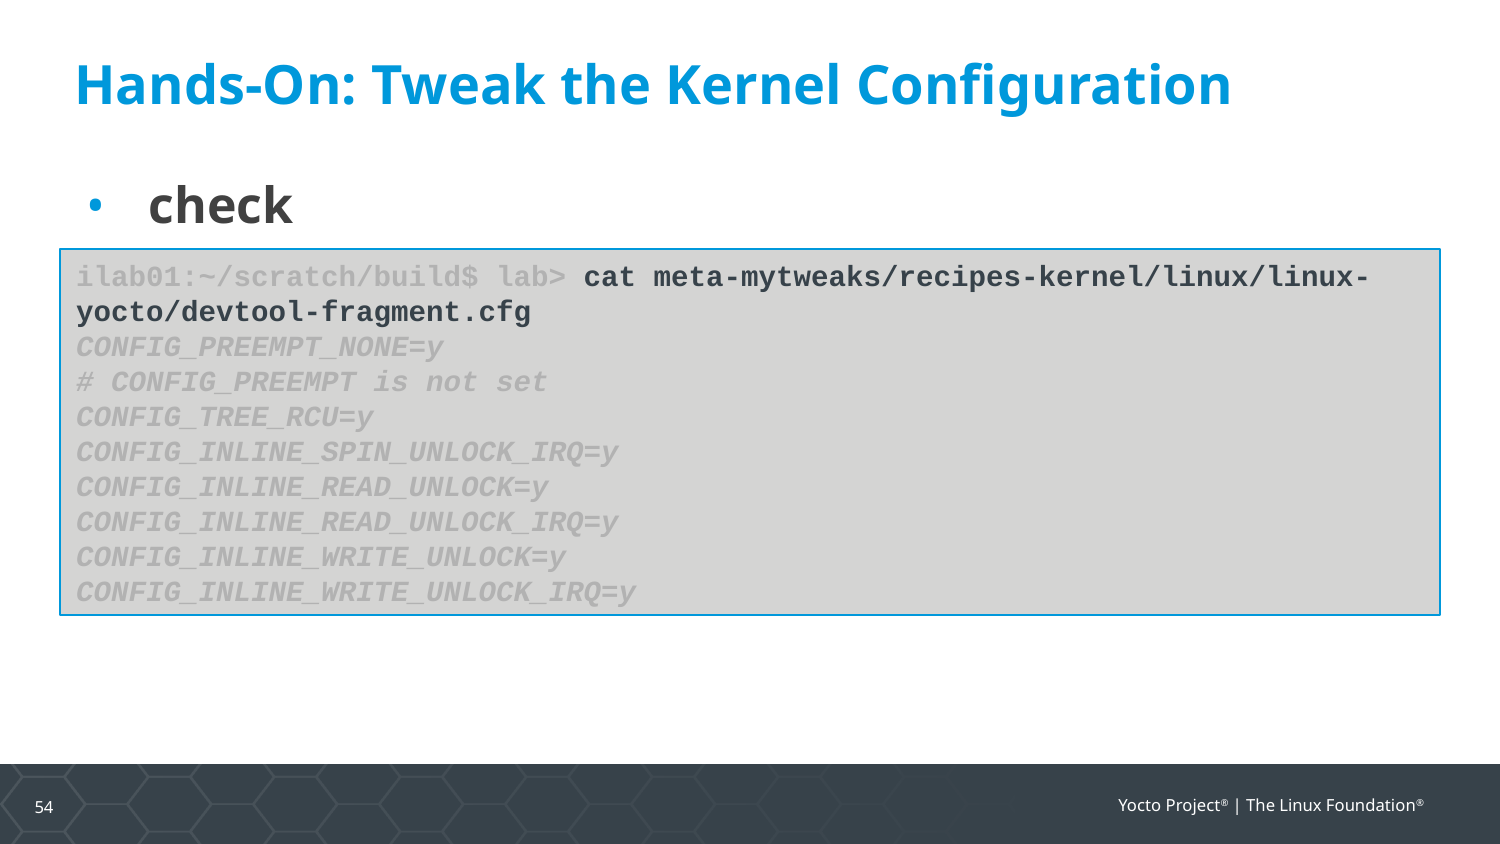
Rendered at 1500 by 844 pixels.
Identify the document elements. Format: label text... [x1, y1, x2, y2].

text_box Hands-On: Tweak the Kernel Configuration [74, 50, 1424, 160]
text_box ilab01:~/scratch/build$ lab> cat meta-mytweaks/recipes-kernel/linux/linux-yocto/devtool-fragment.cfg CONFIG_PREEMPT_NONE=y # CONFIG_PREEMPT is not set CONFIG_TREE_RCU=y CONFIG_INLINE_SPIN_UNLOCK_IRQ=y CONFIG_INLINE_READ_UNLOCK=y CONFIG_INLINE_READ_UNLOCK_IRQ=y CONFIG_INLINE_WRITE_UNLOCK=y CONFIG_INLINE_WRITE_UNLOCK_IRQ=y [60, 249, 1440, 615]
text_box check [73, 164, 1425, 251]
picture [0, 0, 1500, 844]
